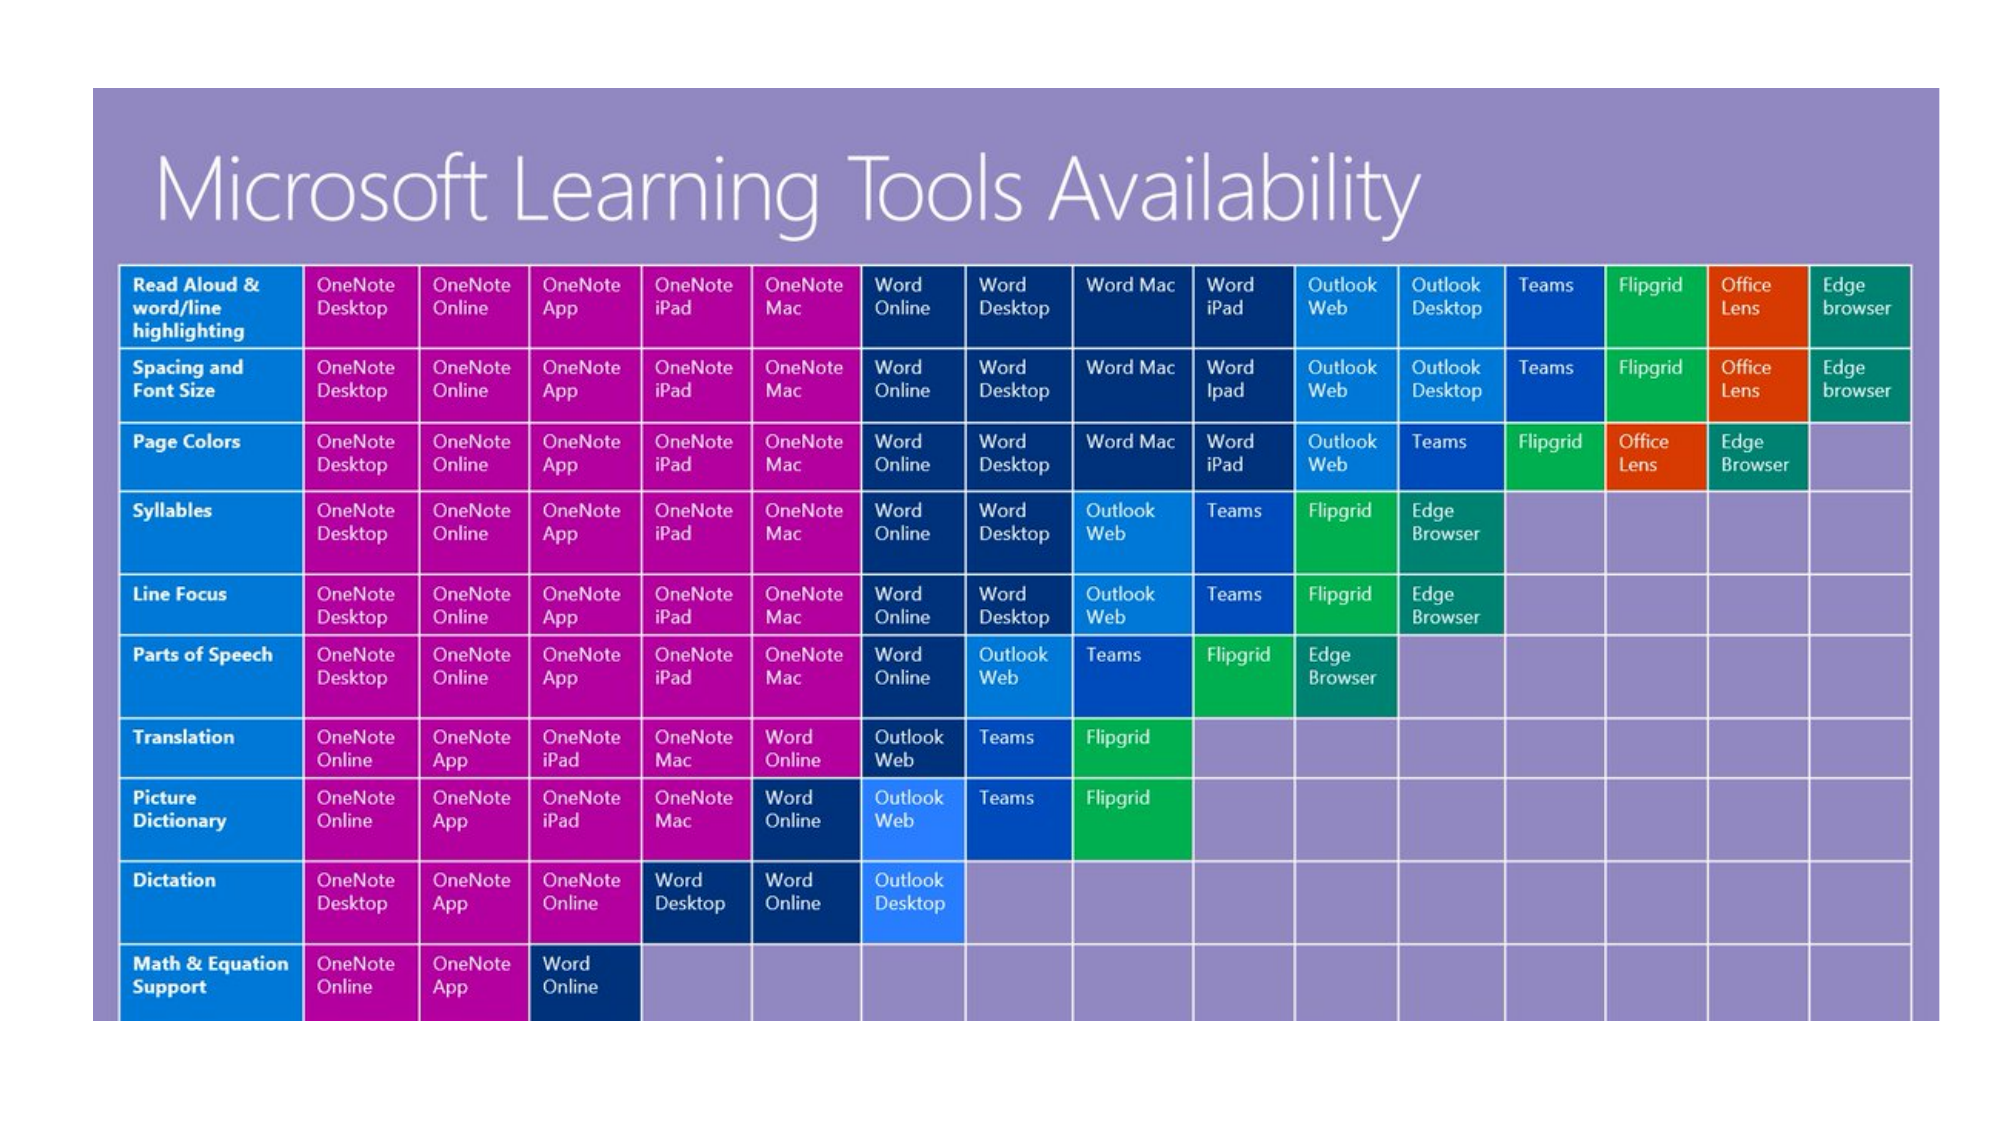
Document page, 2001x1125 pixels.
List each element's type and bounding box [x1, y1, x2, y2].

list [93, 88, 1940, 1021]
